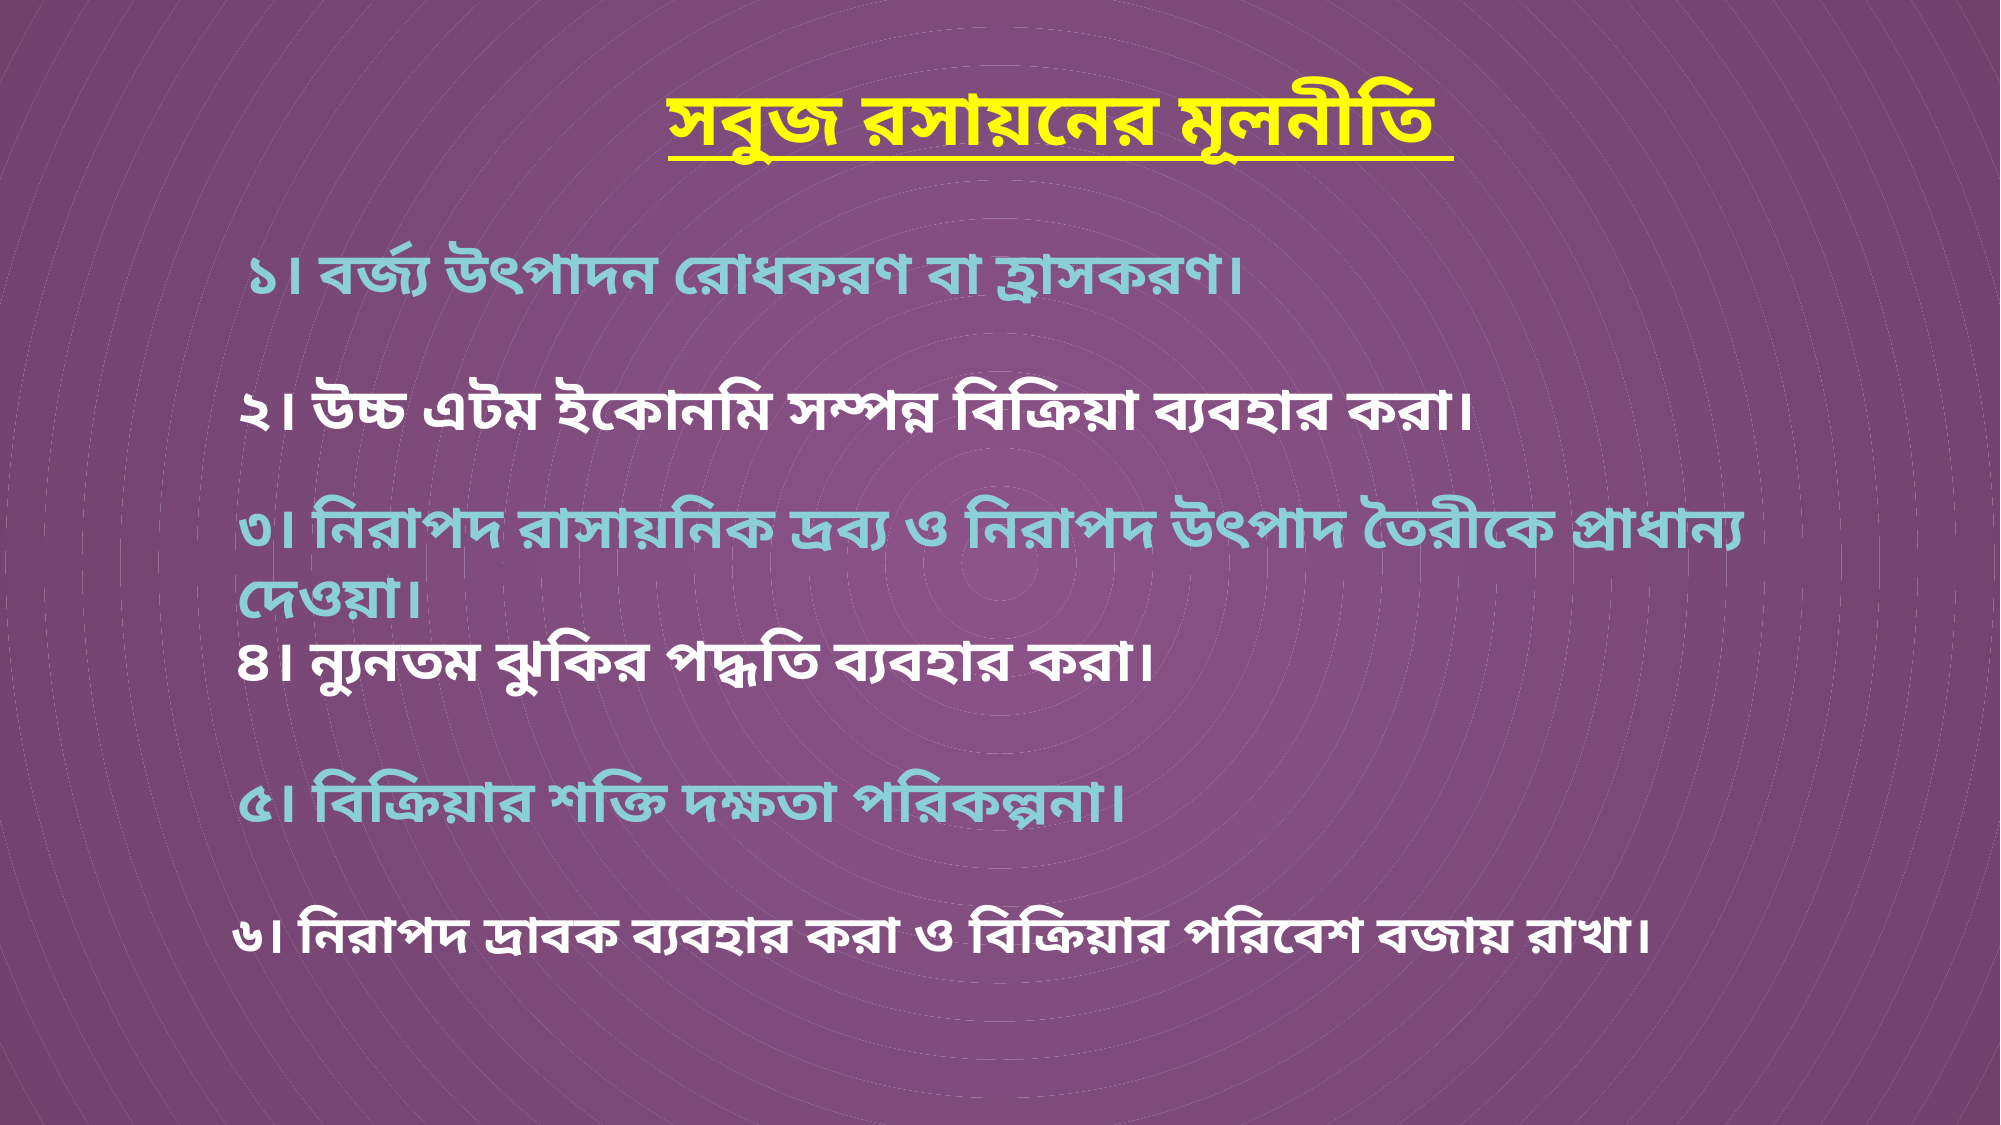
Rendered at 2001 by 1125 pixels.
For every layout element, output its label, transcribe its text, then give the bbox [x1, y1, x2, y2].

text_box ৪। ন্যুনতম ঝুকির পদ্ধতি ব্যবহার করা। [221, 615, 1807, 701]
text_box সবুজ রসায়নের মূলনীতি [610, 63, 1512, 168]
text_box ৫। বিক্রিয়ার শক্তি দক্ষতা পরিকল্পনা। [222, 749, 1815, 842]
text_box ১। বর্জ্য উৎপাদন রোধকরণ বা হ্রাসকরণ। [229, 232, 1822, 326]
text_box ৩। নিরাপদ রাসায়নিক দ্রব্য ও নিরাপদ উৎপাদ তৈরীকে প্রাধান্য দেওয়া। [222, 482, 1904, 638]
text_box [222, 367, 1815, 482]
text_box ৬। নিরাপদ দ্রাবক ব্যবহার করা ও বিক্রিয়ার পরিবেশ বজায় রাখা। [216, 879, 1809, 972]
